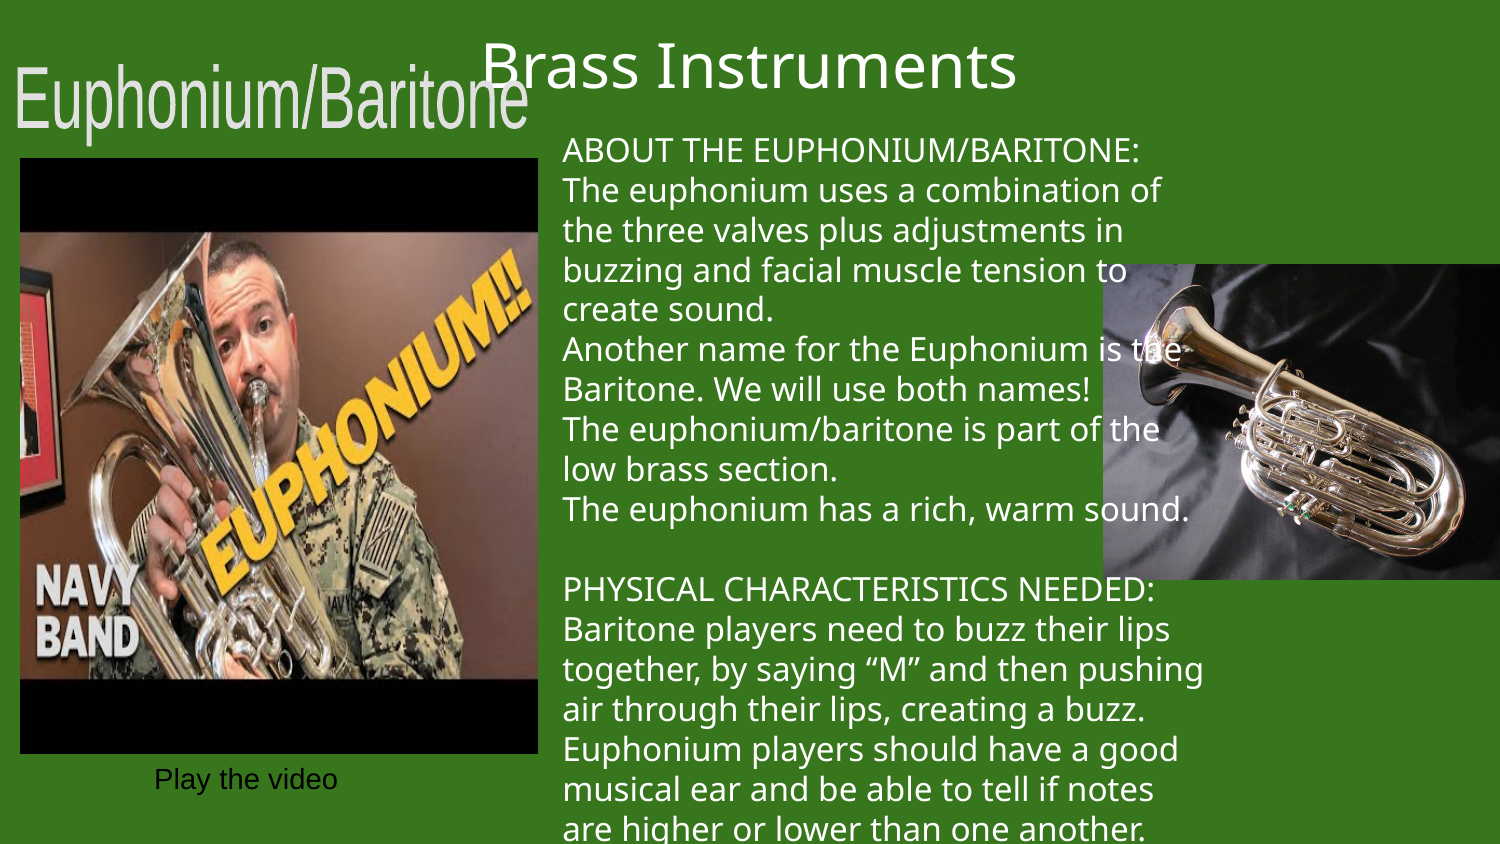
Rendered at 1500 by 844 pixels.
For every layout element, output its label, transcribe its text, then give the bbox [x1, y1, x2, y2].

picture [19, 157, 538, 754]
title Brass Instruments [51, 11, 1449, 106]
text_box ABOUT THE EUPHONIUM/BARITONE: The euphonium uses a combination of the three valves plus adjustments in buzzing and facial muscle tension to create sound. Another name for the Euphonium is the Baritone. We will use both names! The euphonium/baritone is part of the low brass section. The euphonium has a rich, warm sound. PHYSICAL CHARACTERISTICS NEEDED: Baritone players need to buzz their lips together, by saying “M” and then pushing air through their lips, creating a buzz. Euphonium players should have a good musical ear and be able to tell if notes are higher or lower than one another. [547, 113, 1225, 606]
text_box Play the video [139, 762, 406, 803]
picture [1103, 264, 1500, 580]
